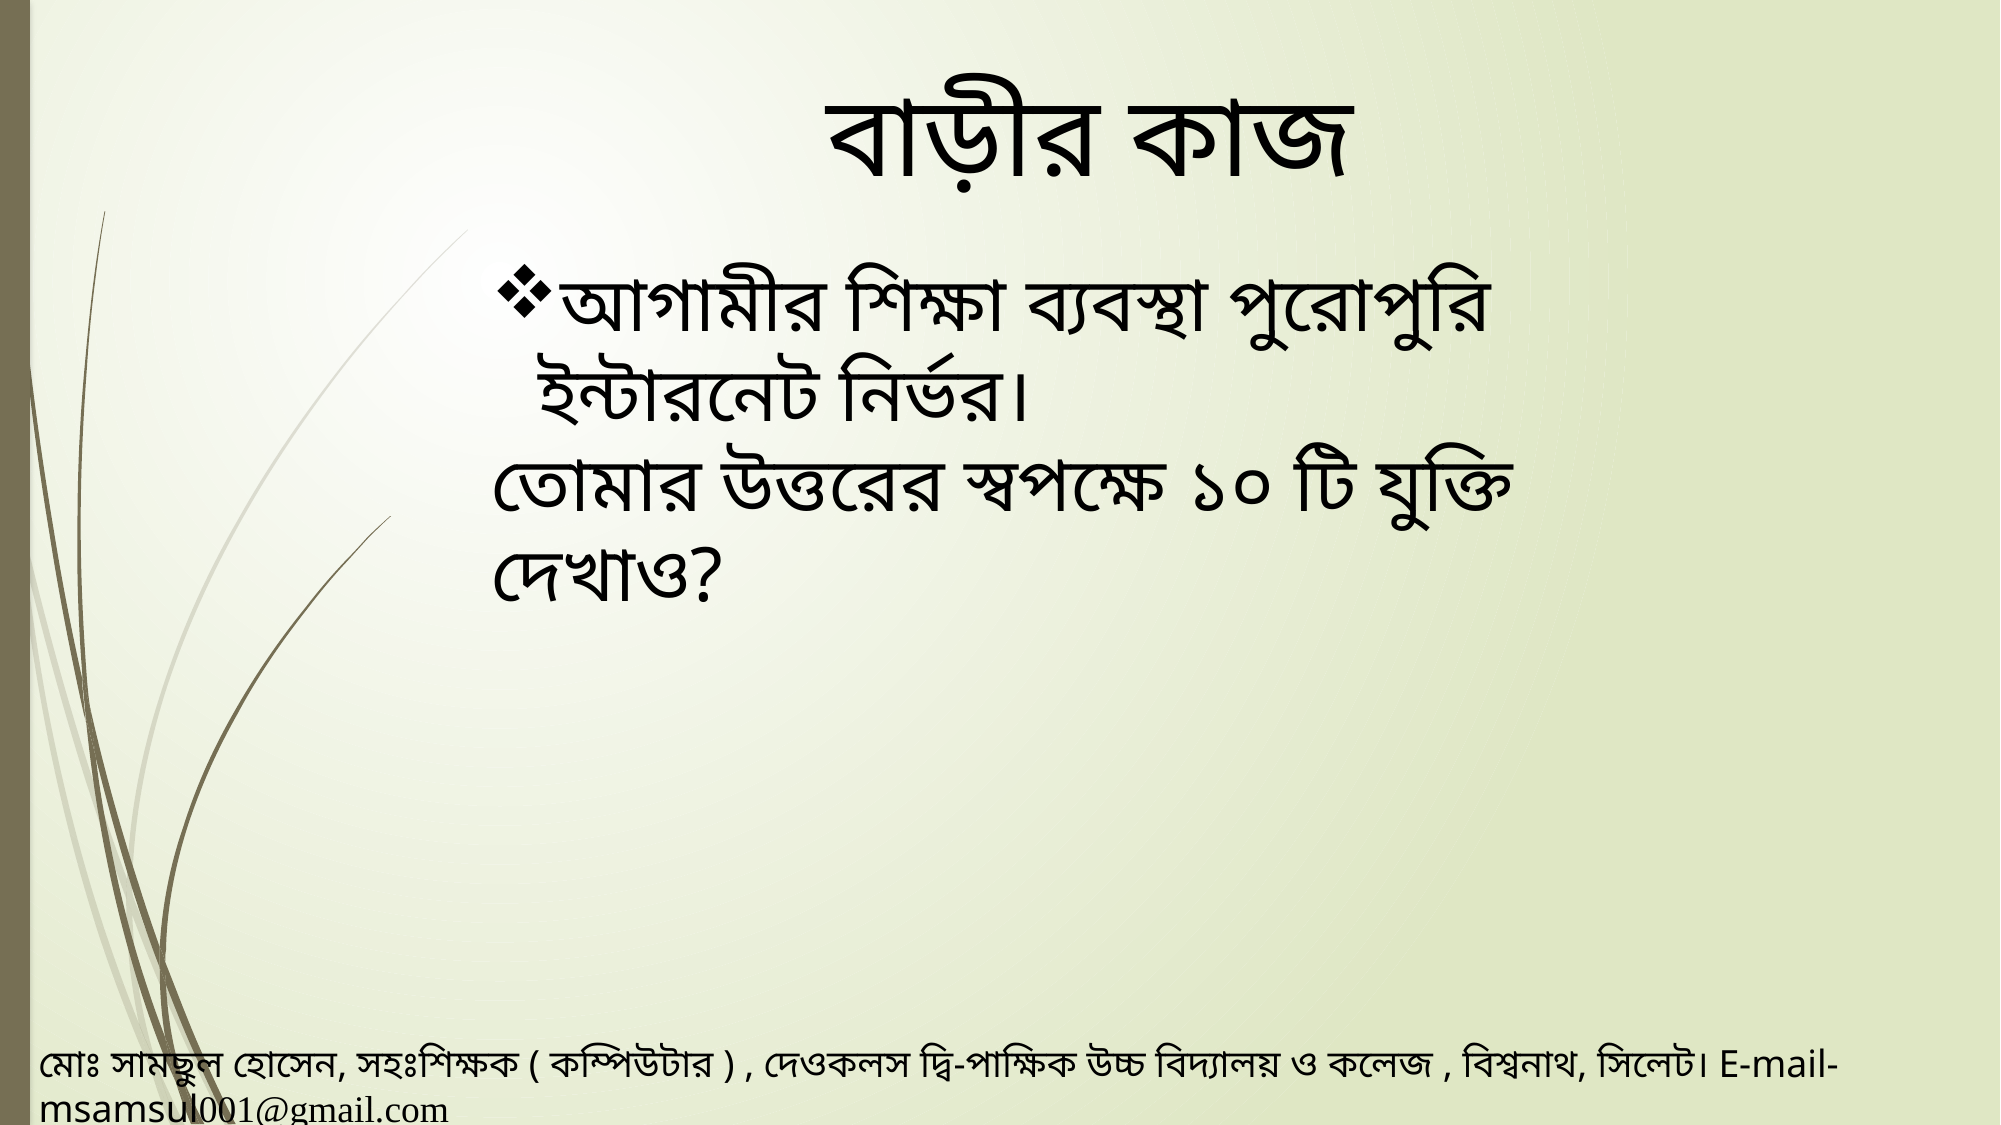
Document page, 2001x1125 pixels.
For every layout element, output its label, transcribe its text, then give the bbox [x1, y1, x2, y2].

text_box বাড়ীর কাজ [811, 56, 1369, 207]
text_box আগামীর শিক্ষা ব্যবস্থা পুরোপুরি ইন্টারনেট নির্ভর। তোমার উত্তরের স্বপক্ষে ১০ টি যুক্তি দেখাও? [476, 248, 1702, 624]
